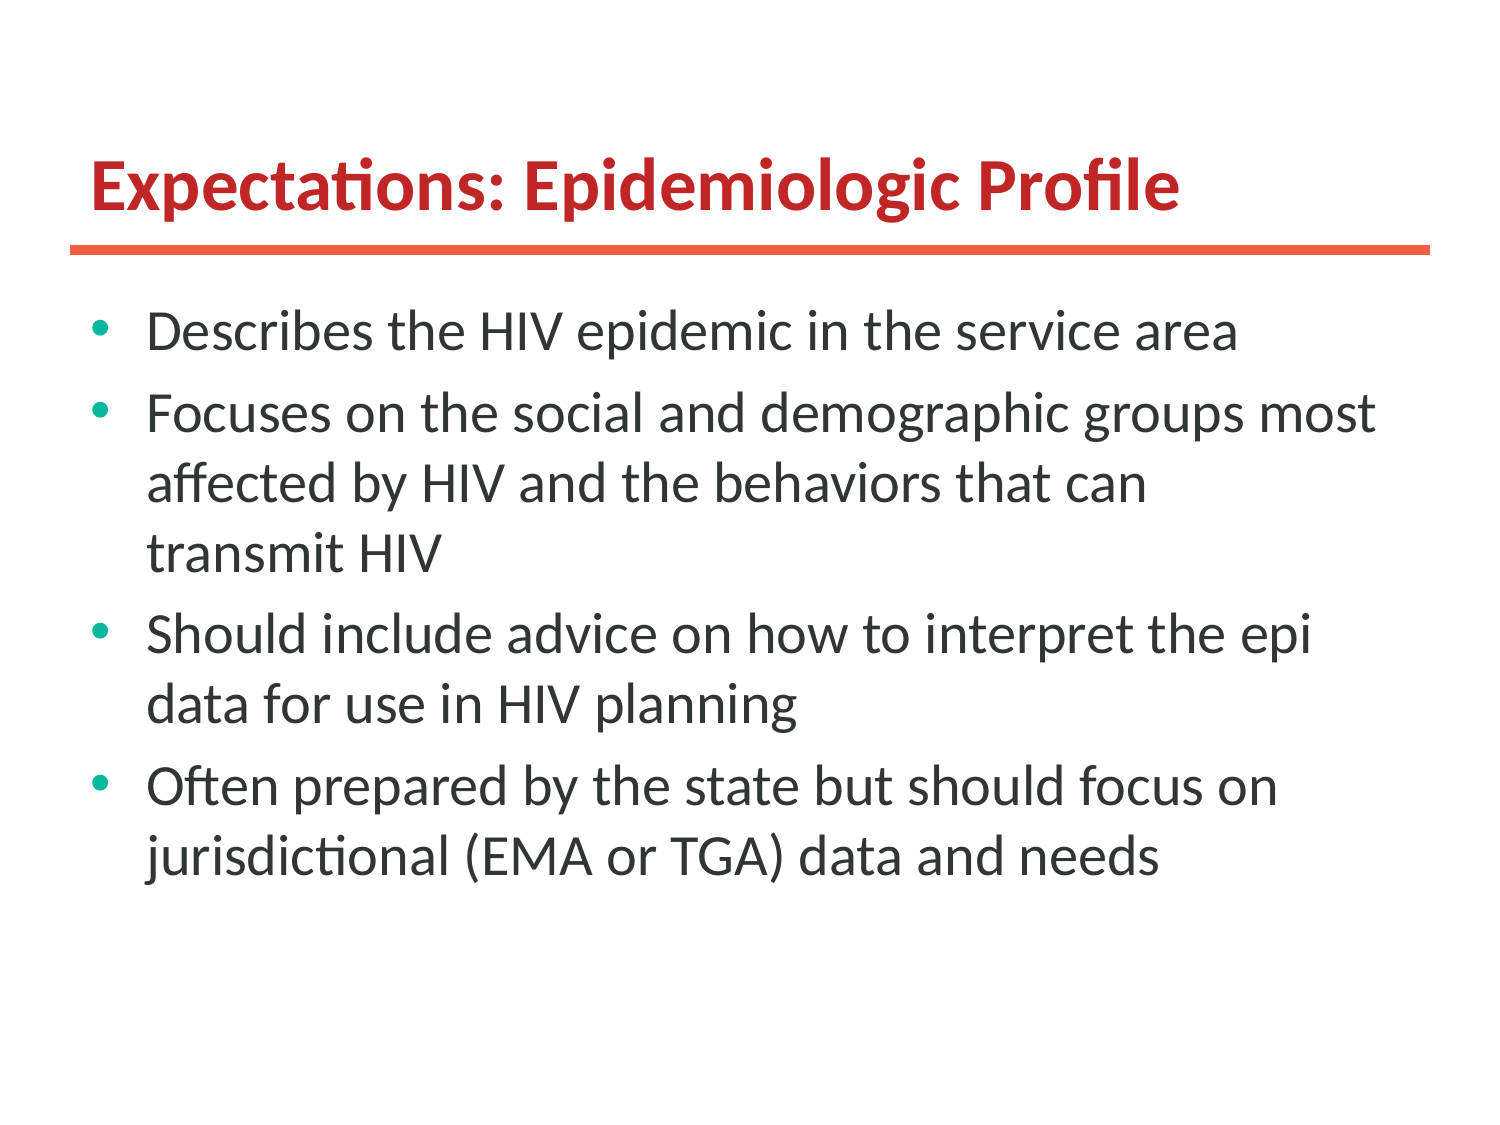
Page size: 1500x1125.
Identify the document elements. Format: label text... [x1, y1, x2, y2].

title Expectations: Epidemiologic Profile [75, 45, 1425, 233]
list Describes the HIV epidemic in the service area Focuses on the social and demographic groups most affected by HIV and the behaviors that can transmit HIV Should include advice on how to interpret the epi data for use in HIV planning Often prepared by the state but should focus on jurisdictional (EMA or TGA) data and needs [75, 284, 1425, 1005]
